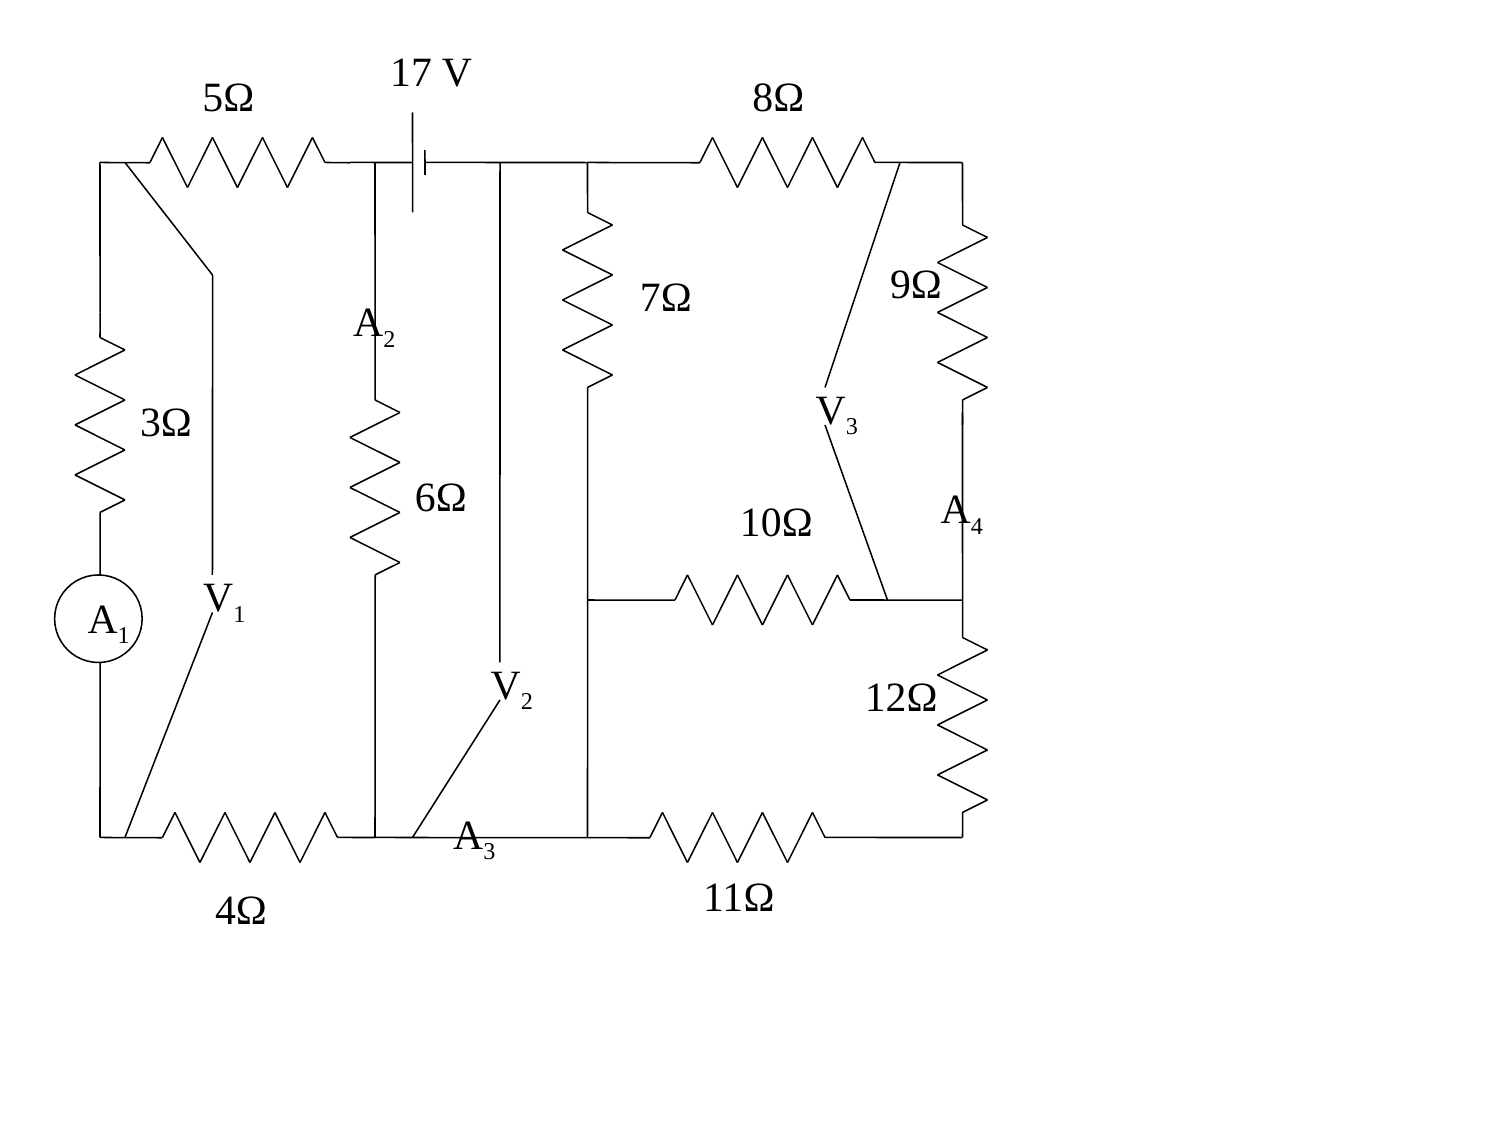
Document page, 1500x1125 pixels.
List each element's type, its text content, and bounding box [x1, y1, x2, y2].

text_box 5Ω [187, 62, 270, 99]
text_box V1 [188, 562, 261, 635]
text_box 8Ω [737, 62, 820, 99]
text_box 4Ω [200, 875, 282, 940]
text_box 11Ω [688, 862, 790, 928]
text_box 9Ω [875, 288, 957, 315]
text_box 10Ω [725, 487, 828, 553]
text_box 7Ω [625, 288, 707, 328]
title [112, 99, 1388, 288]
text_box A3 [438, 800, 511, 872]
text_box 3Ω [125, 387, 207, 453]
text_box V3 [800, 375, 874, 447]
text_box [54, 574, 147, 663]
text_box A4 [925, 474, 998, 547]
text_box 6Ω [400, 462, 482, 528]
text_box V2 [475, 650, 548, 722]
text_box 17 V [375, 37, 488, 99]
text_box 12Ω [849, 662, 953, 728]
text_box A2 [338, 288, 411, 360]
